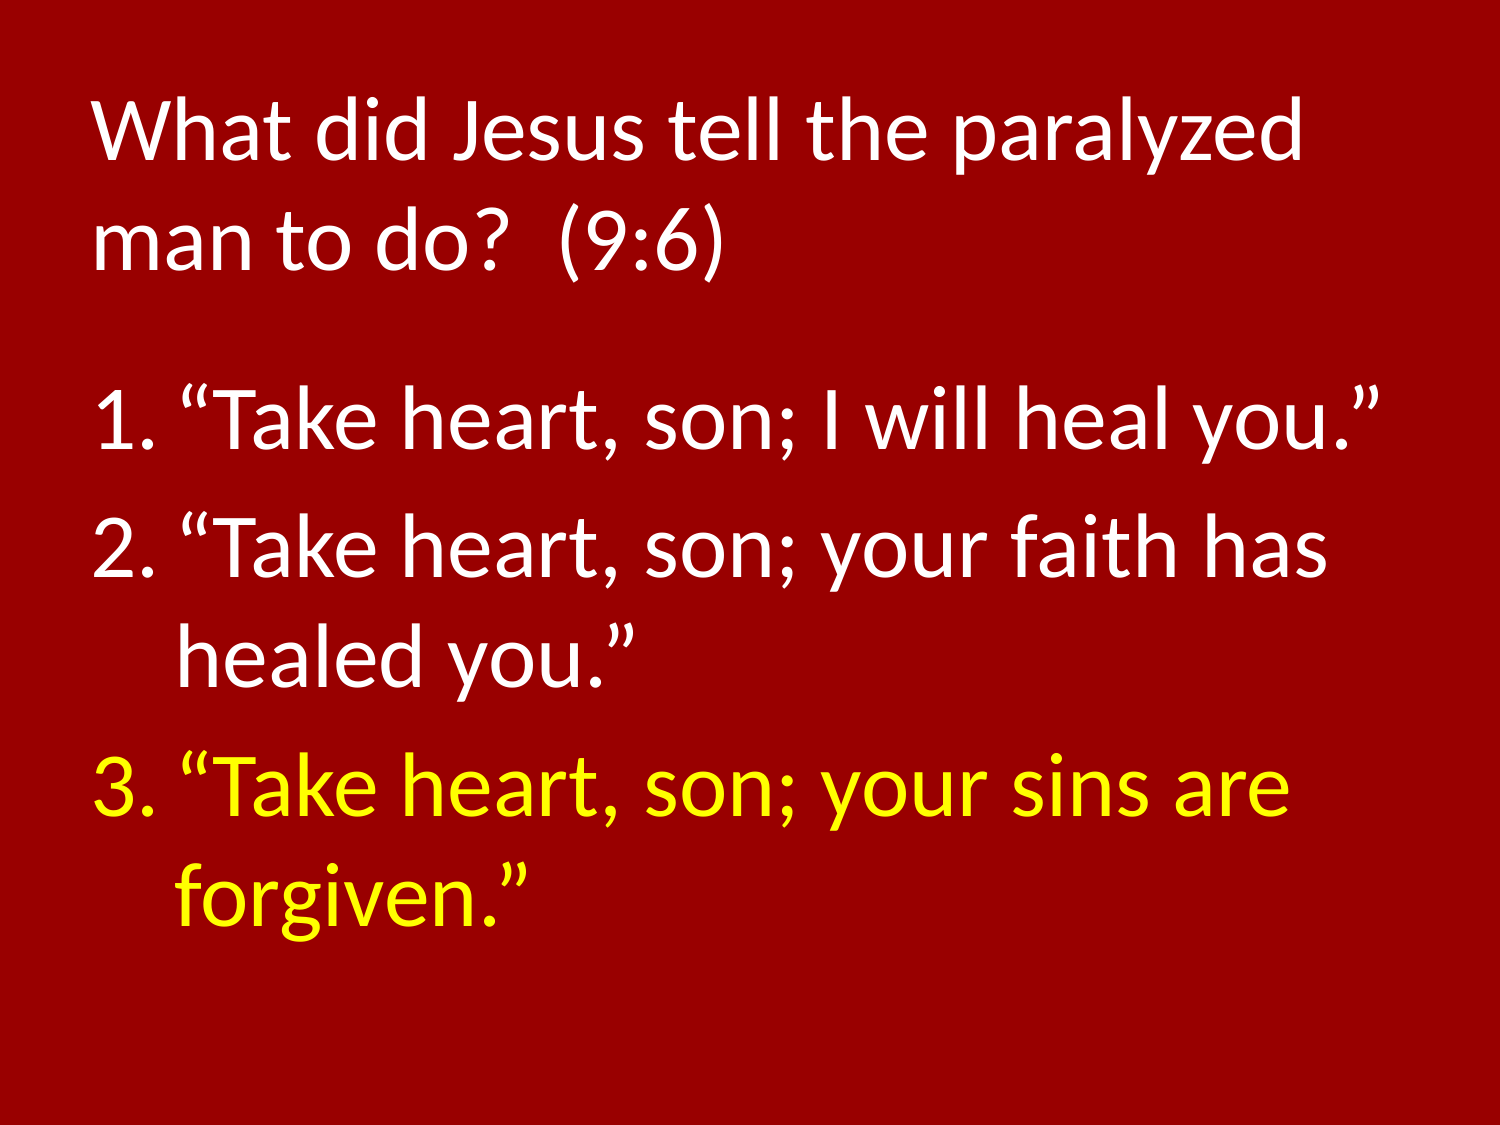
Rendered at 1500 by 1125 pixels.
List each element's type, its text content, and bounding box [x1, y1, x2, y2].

title What did Jesus tell the paralyzed man to do? (9:6) [75, 45, 1425, 313]
list “Take heart, son; I will heal you.” “Take heart, son; your faith has healed you.” “Take heart, son; your sins are forgiven.” [75, 350, 1425, 1005]
